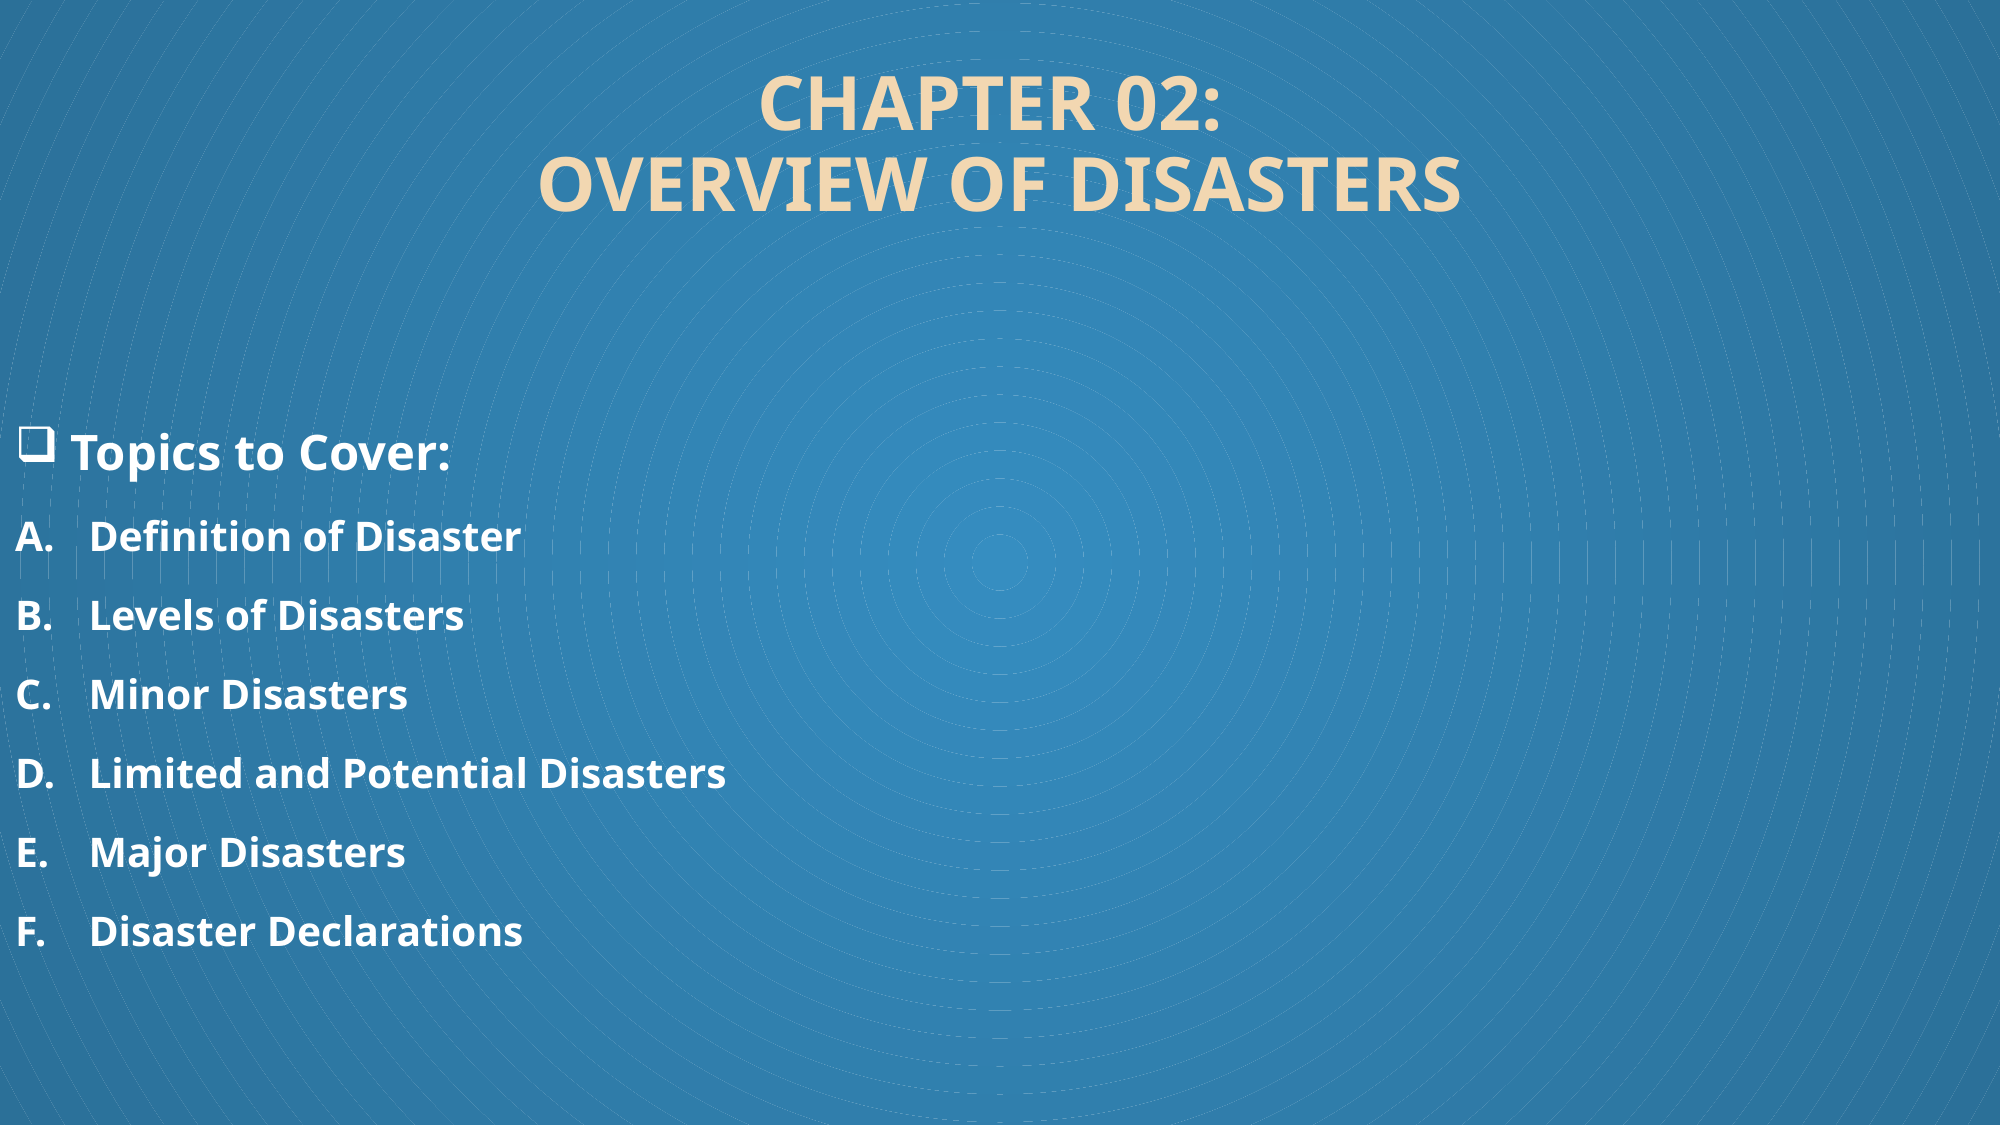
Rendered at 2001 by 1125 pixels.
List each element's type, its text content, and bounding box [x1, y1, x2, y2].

text_box Topics to Cover: Definition of Disaster Levels of Disasters Minor Disasters Limited and Potential Disasters Major Disasters Disaster Declarations [0, 401, 2000, 968]
text_box Chapter 02: Overview of Disasters [0, 20, 2000, 273]
